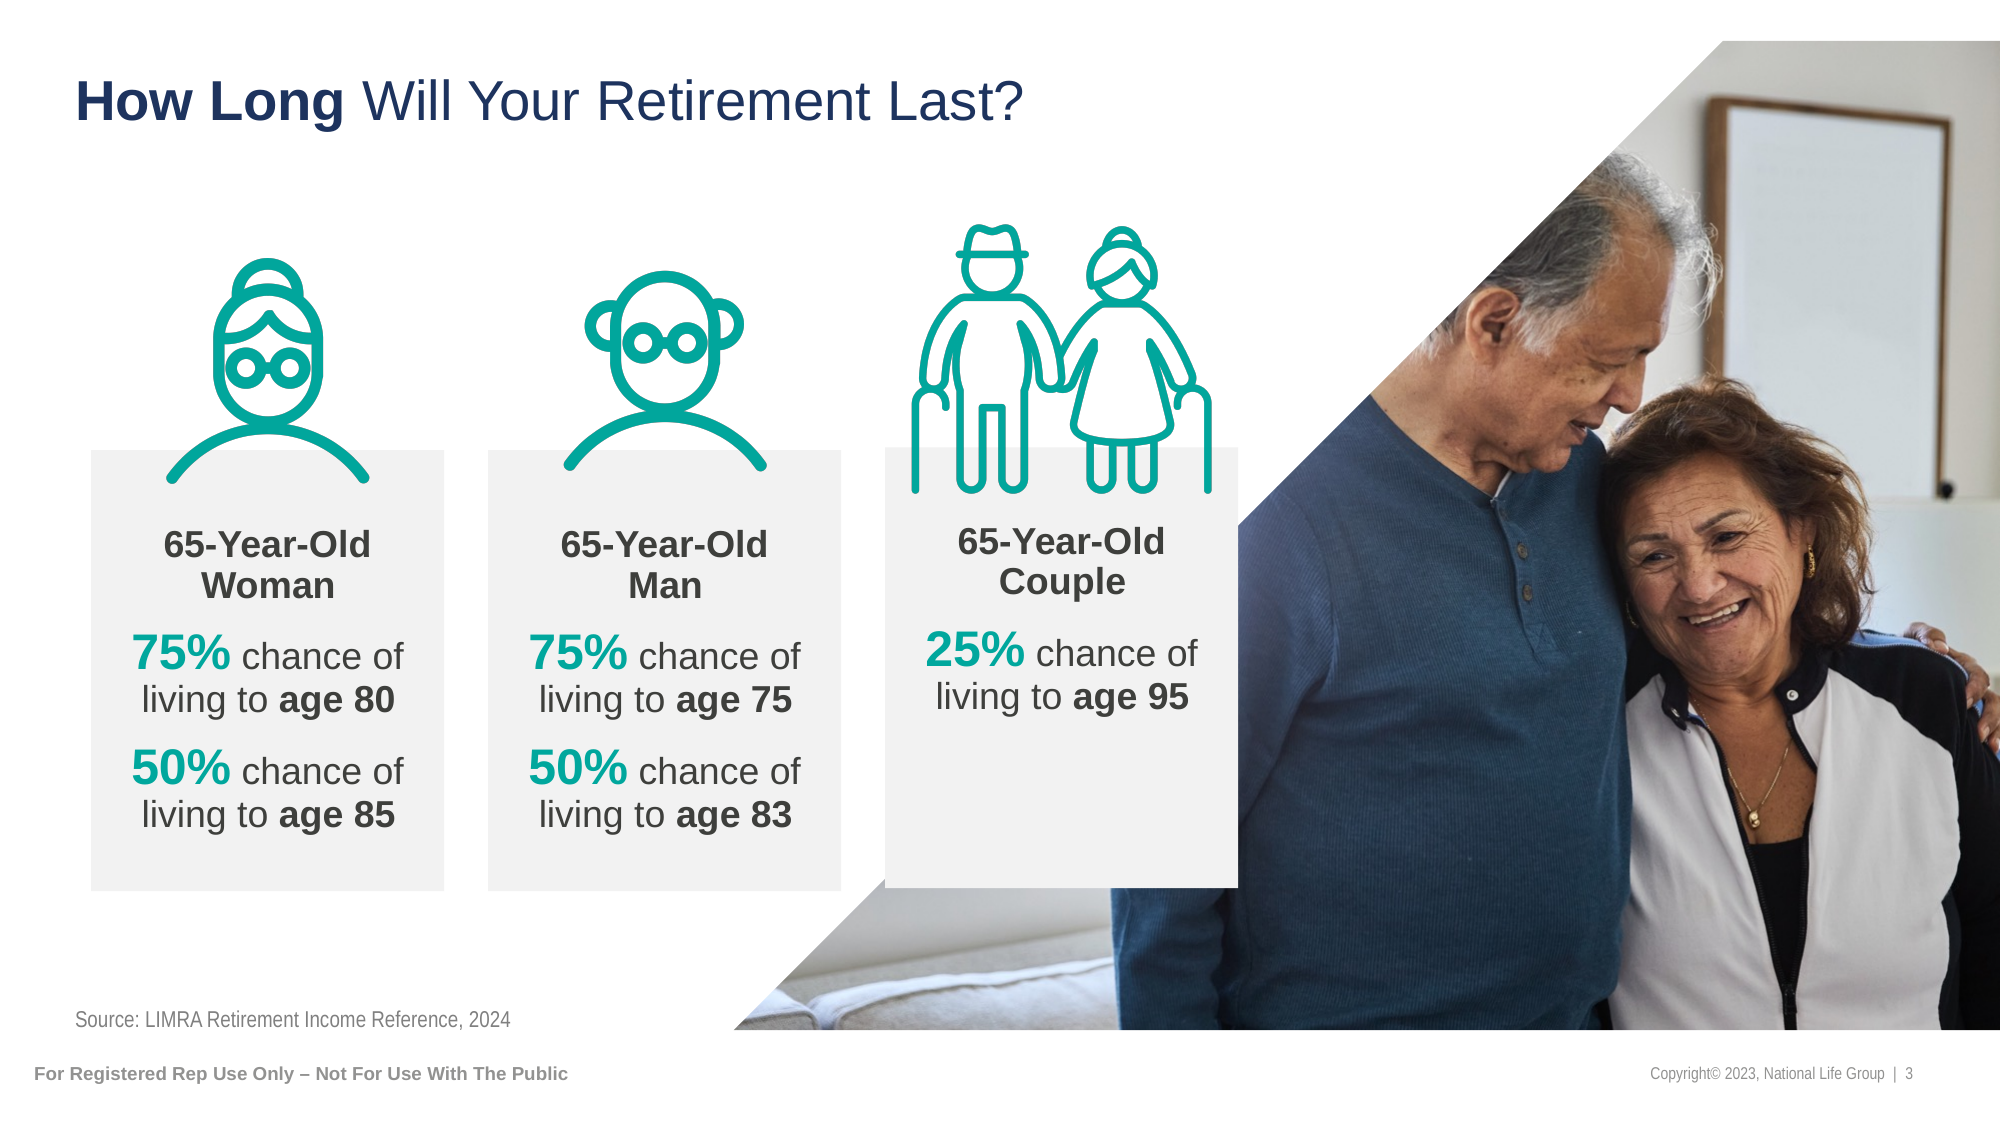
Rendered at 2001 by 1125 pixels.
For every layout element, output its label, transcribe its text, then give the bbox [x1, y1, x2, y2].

footer For Registered Rep Use Only – Not For Use With The Public [32, 1061, 570, 1084]
text_box 65-Year-Old Woman 75% chance of living to age 80 50% chance of living to age 85 [91, 450, 445, 892]
picture [129, 238, 406, 515]
picture [527, 40, 2000, 1031]
title How Long Will Your Retirement Last? [0, 40, 733, 163]
slide_number Copyright© 2023, National Life Group | 3 [1639, 1062, 1914, 1084]
text_box 65-Year-Old Man 75% chance of living to age 75 50% chance of living to age 83 [488, 450, 733, 892]
text_box Source: LIMRA Retirement Income Reference, 2024 [0, 1004, 1534, 1033]
